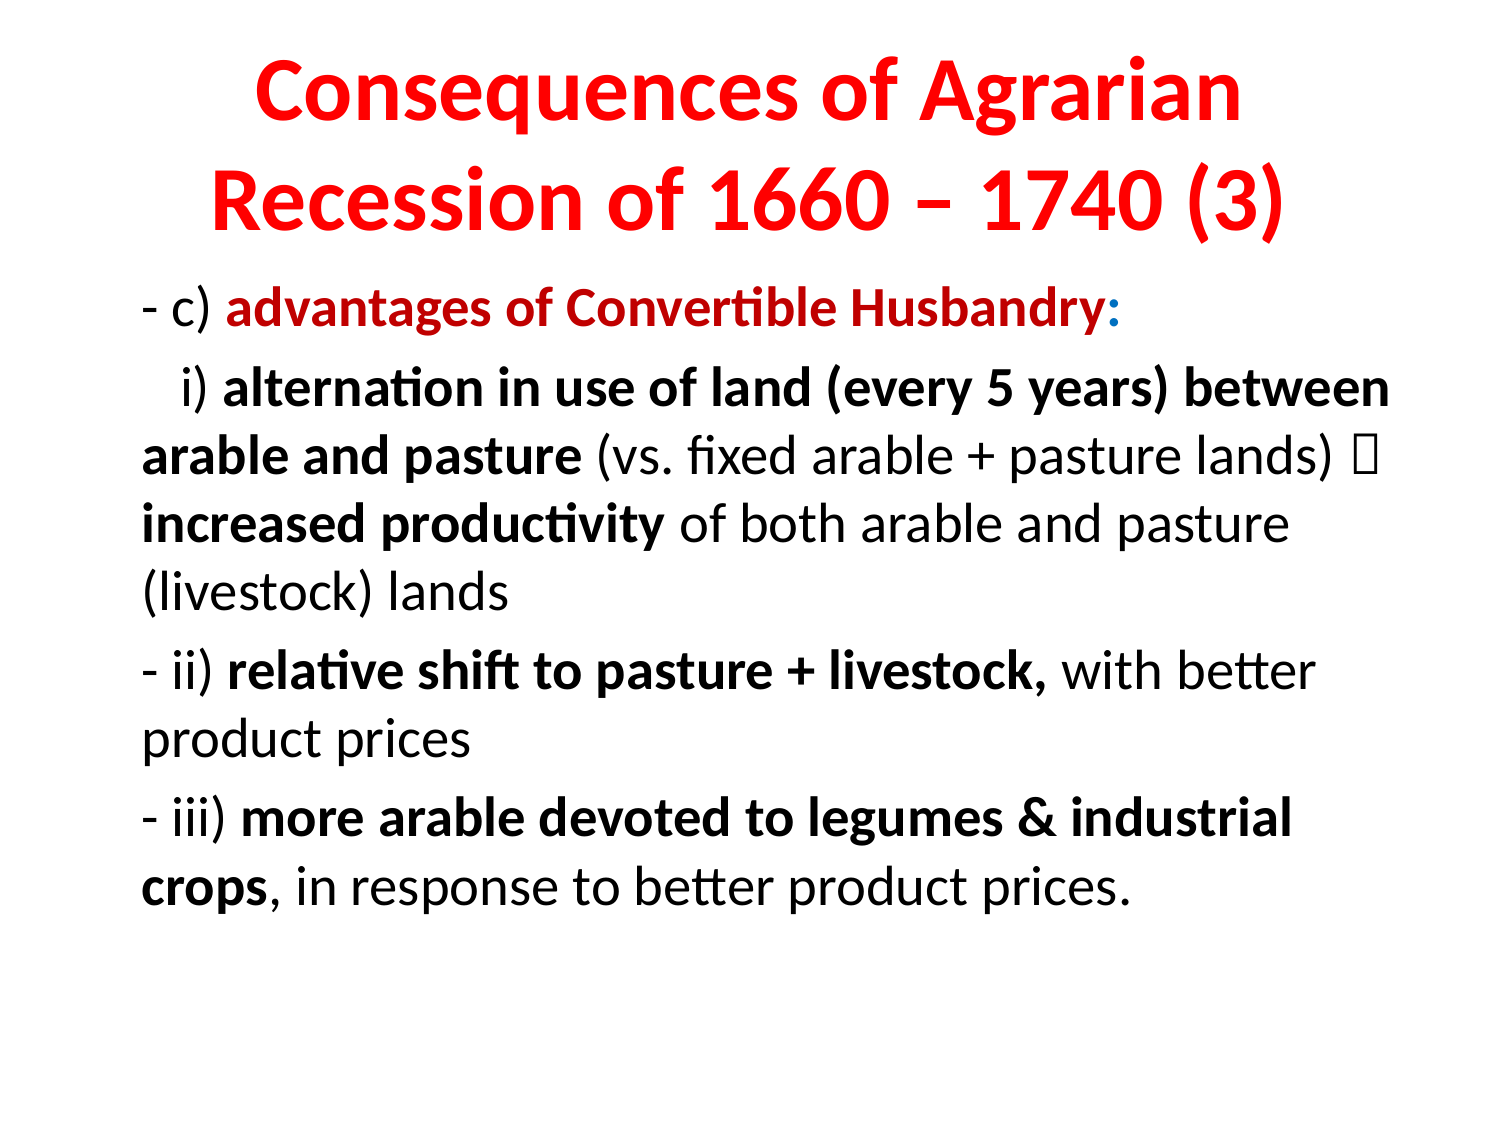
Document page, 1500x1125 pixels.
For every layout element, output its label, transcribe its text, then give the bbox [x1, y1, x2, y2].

list - c) advantages of Convertible Husbandry: i) alternation in use of land (every 5 years) between arable and pasture (vs. fixed arable + pasture lands)  increased productivity of both arable and pasture (livestock) lands - ii) relative shift to pasture + livestock, with better product prices - iii) more arable devoted to legumes & industrial crops, in response to better product prices. [75, 262, 1425, 1005]
title Consequences of Agrarian Recession of 1660 – 1740 (3) [75, 45, 1425, 233]
